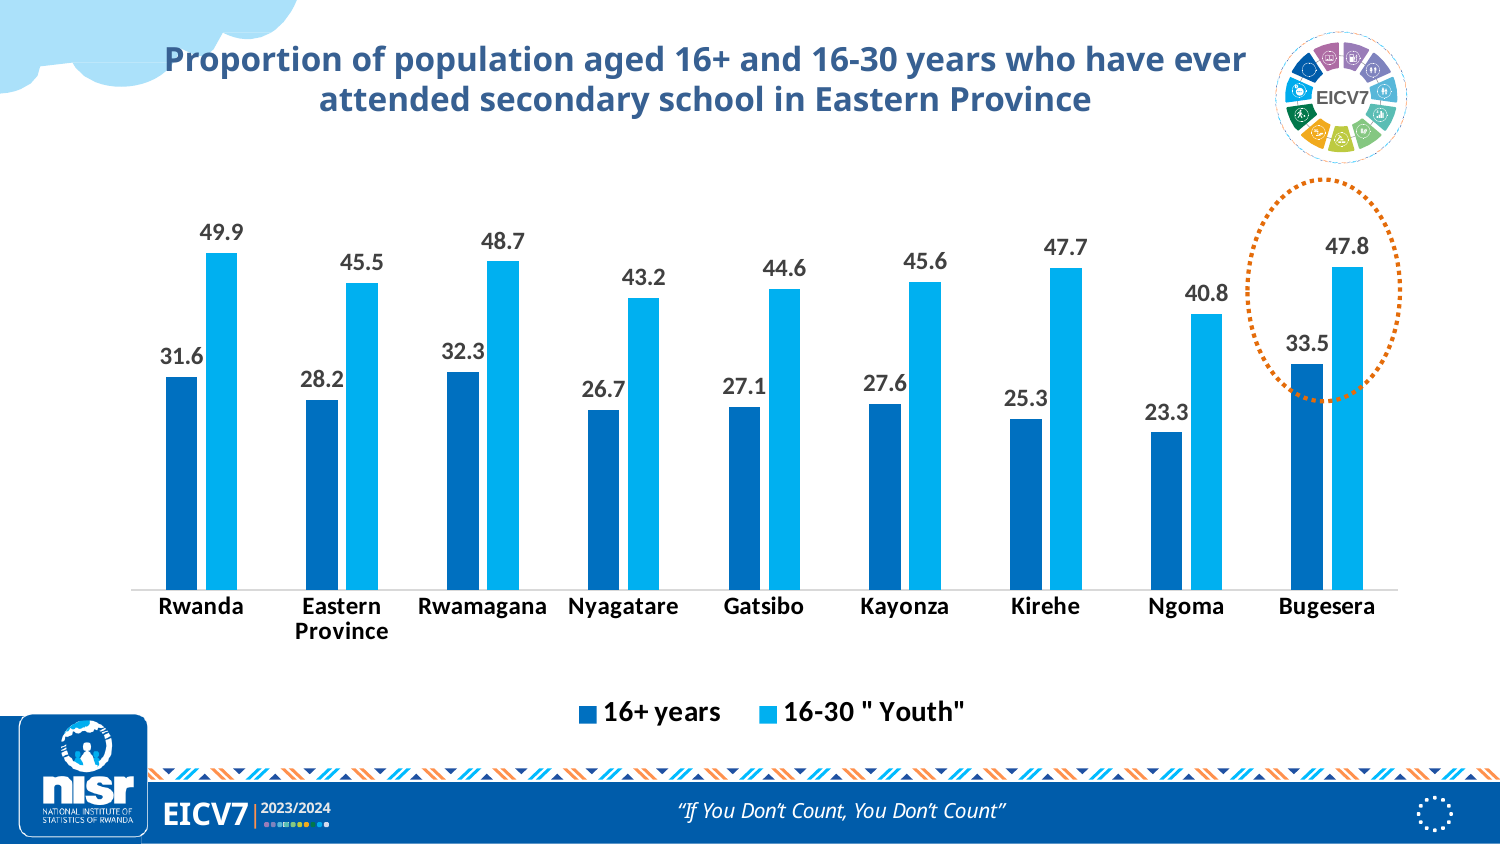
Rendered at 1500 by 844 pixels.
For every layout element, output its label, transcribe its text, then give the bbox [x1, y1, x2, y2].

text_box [1275, 31, 1408, 160]
chart [99, 162, 1413, 751]
text_box [0, 0, 297, 94]
title Proportion of population aged 16+ and 16-30 years who have ever attended secondary school in Eastern Province [132, 37, 1269, 119]
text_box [1277, 112, 1285, 131]
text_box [0, 713, 1500, 844]
